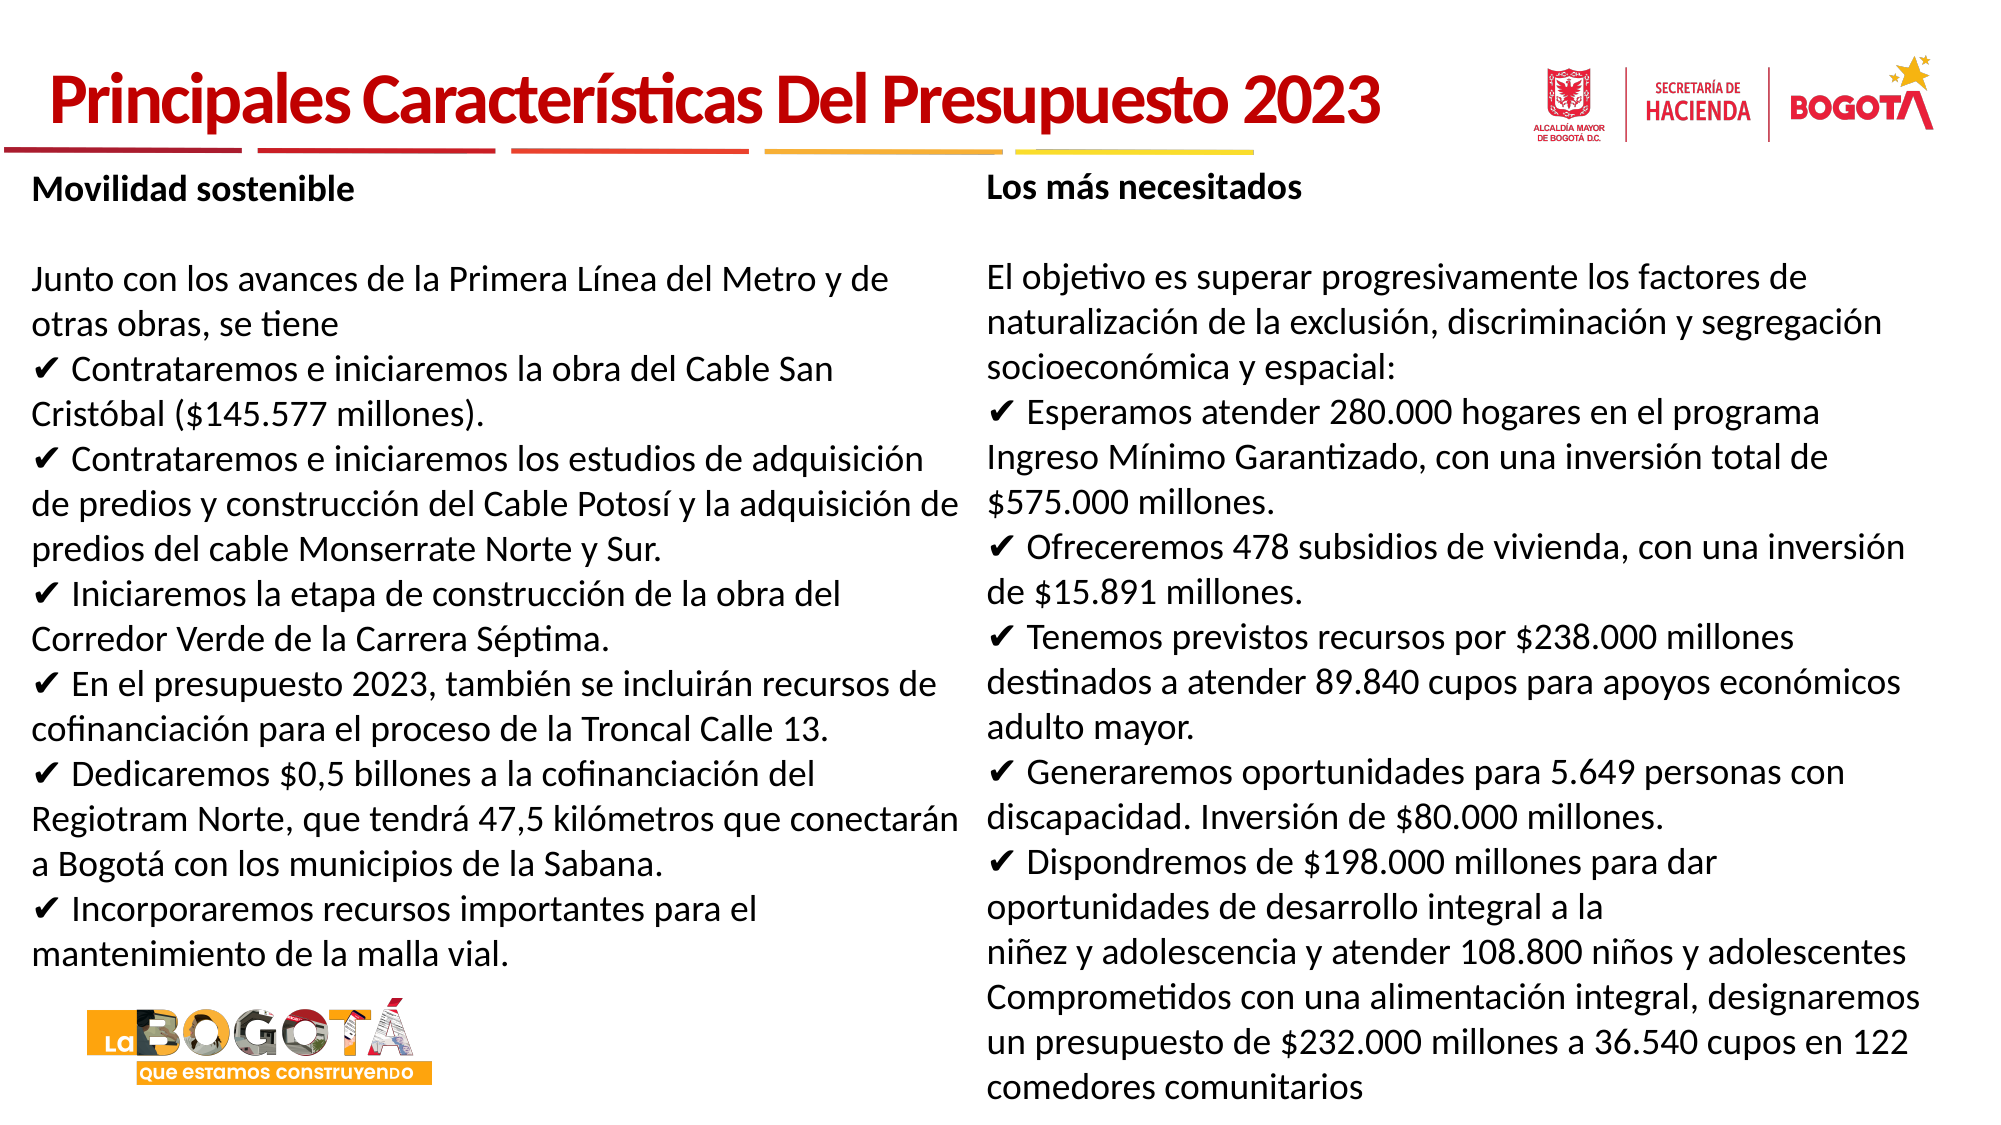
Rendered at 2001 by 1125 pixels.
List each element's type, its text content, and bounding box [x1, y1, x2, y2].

text_box Principales Características Del Presupuesto 2023 [34, 42, 1415, 146]
text_box Movilidad sostenible Junto con los avances de la Primera Línea del Metro y de otras obras, se tiene ✔ Contrataremos e iniciaremos la obra del Cable San Cristóbal ($145.577 millones). ✔ Contrataremos e iniciaremos los estudios de adquisición de predios y construcción del Cable Potosí y la adquisición de predios del cable Monserrate Norte y Sur. ✔ Iniciaremos la etapa de construcción de la obra del Corredor Verde de la Carrera Séptima. ✔ En el presupuesto 2023, también se incluirán recursos de cofinanciación para el proceso de la Troncal Calle 13. ✔ Dedicaremos $0,5 billones a la cofinanciación del Regiotram Norte, que tendrá 47,5 kilómetros que conectarán a Bogotá con los municipios de la Sabana. ✔ Incorporaremos recursos importantes para el mantenimiento de la malla vial. [16, 156, 971, 982]
picture [0, 147, 1261, 155]
text_box Los más necesitados El objetivo es superar progresivamente los factores de naturalización de la exclusión, discriminación y segregación socioeconómica y espacial: ✔ Esperamos atender 280.000 hogares en el programa Ingreso Mínimo Garantizado, con una inversión total de $575.000 millones. ✔ Ofreceremos 478 subsidios de vivienda, con una inversión de $15.891 millones. ✔ Tenemos previstos recursos por $238.000 millones destinados a atender 89.840 cupos para apoyos económicos adulto mayor. ✔ Generaremos oportunidades para 5.649 personas con discapacidad. Inversión de $80.000 millones. ✔ Dispondremos de $198.000 millones para dar oportunidades de desarrollo integral a la niñez y adolescencia y atender 108.800 niños y adolescentes Comprometidos con una alimentación integral, designaremos un presupuesto de $232.000 millones a 36.540 cupos en 122 comedores comunitarios [971, 154, 1939, 1115]
picture [87, 998, 432, 1085]
picture [1533, 55, 1934, 142]
